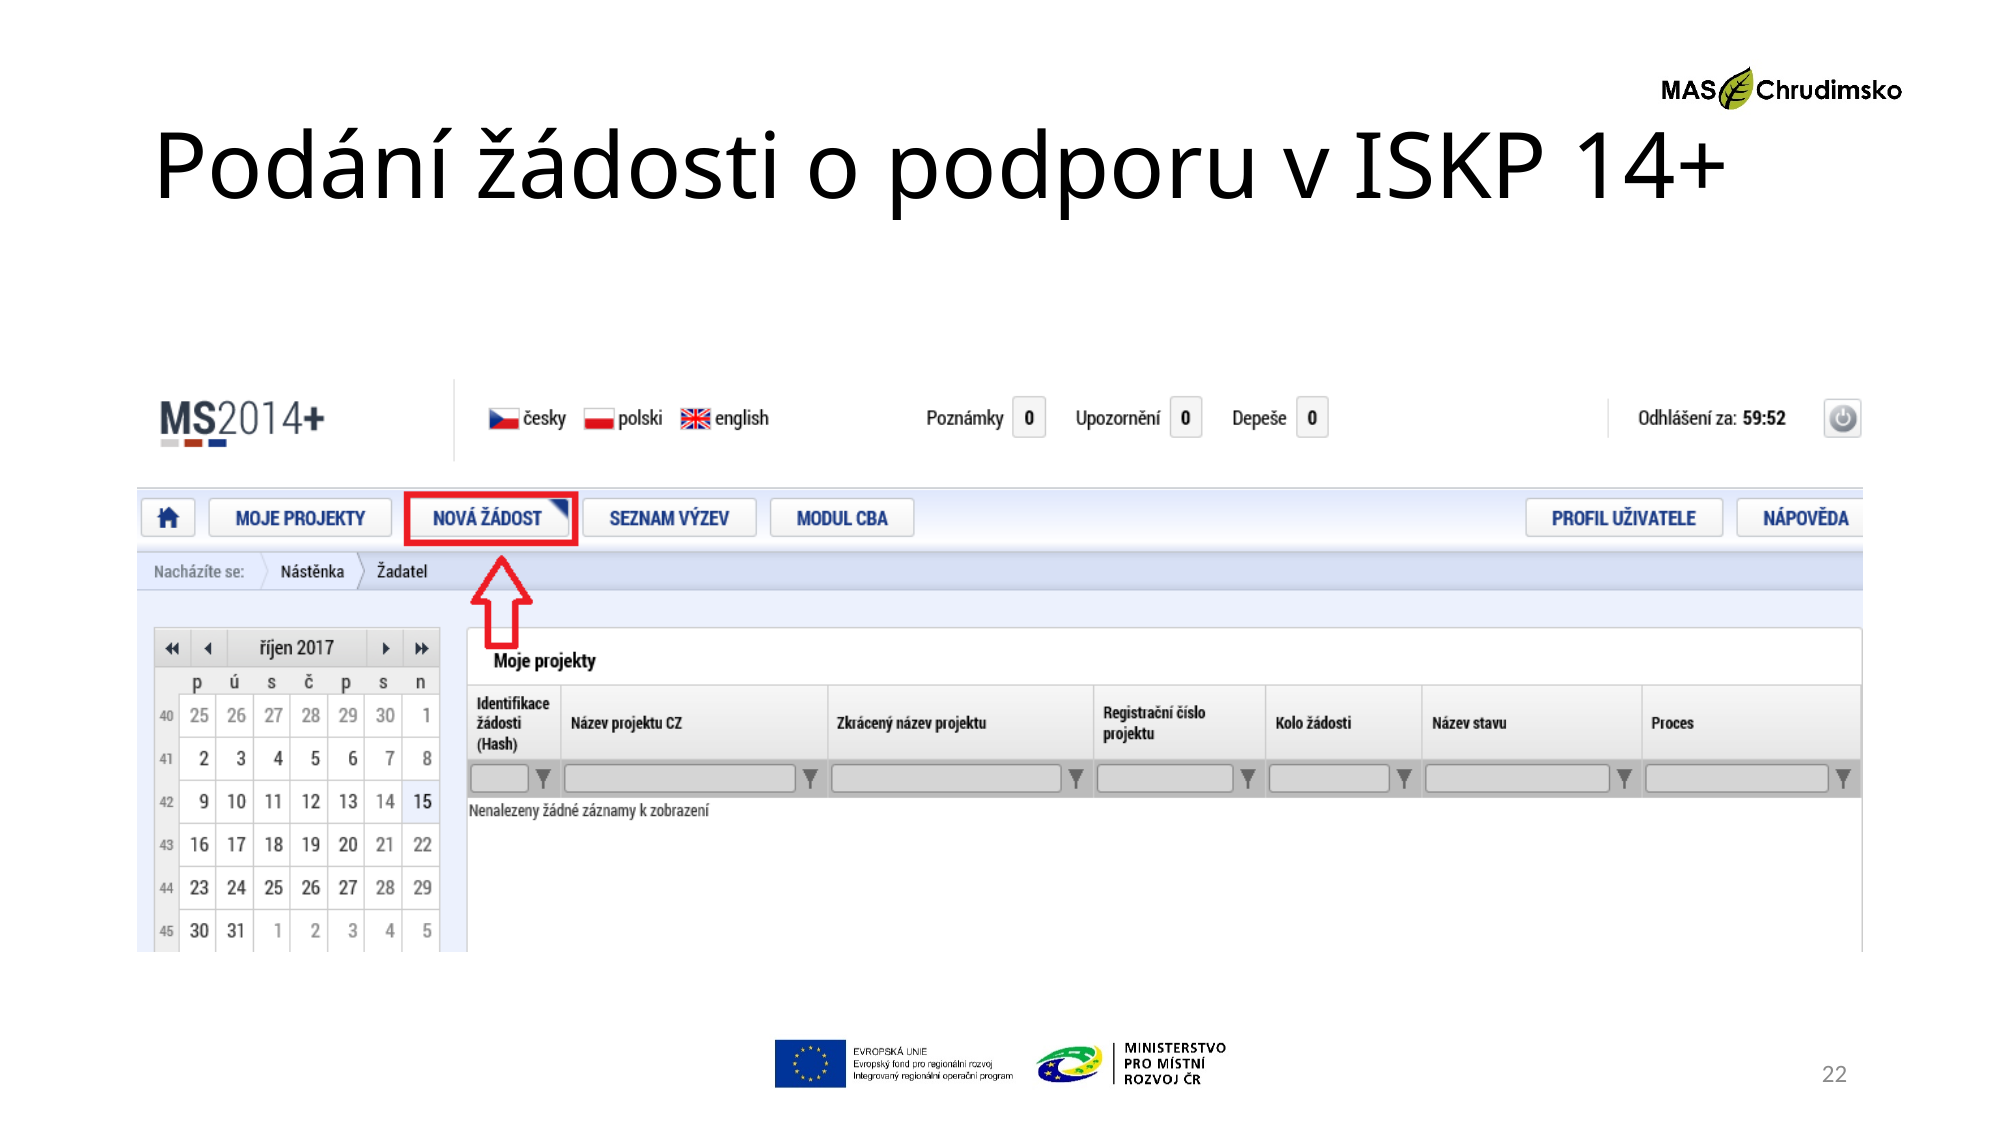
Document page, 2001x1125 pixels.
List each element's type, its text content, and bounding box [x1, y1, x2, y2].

picture [1641, 59, 1922, 116]
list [137, 361, 1863, 952]
picture [759, 1023, 1241, 1103]
slide_number 22 [1412, 1042, 1863, 1103]
title Podání žádosti o podporu v ISKP 14+ [137, 59, 1863, 278]
